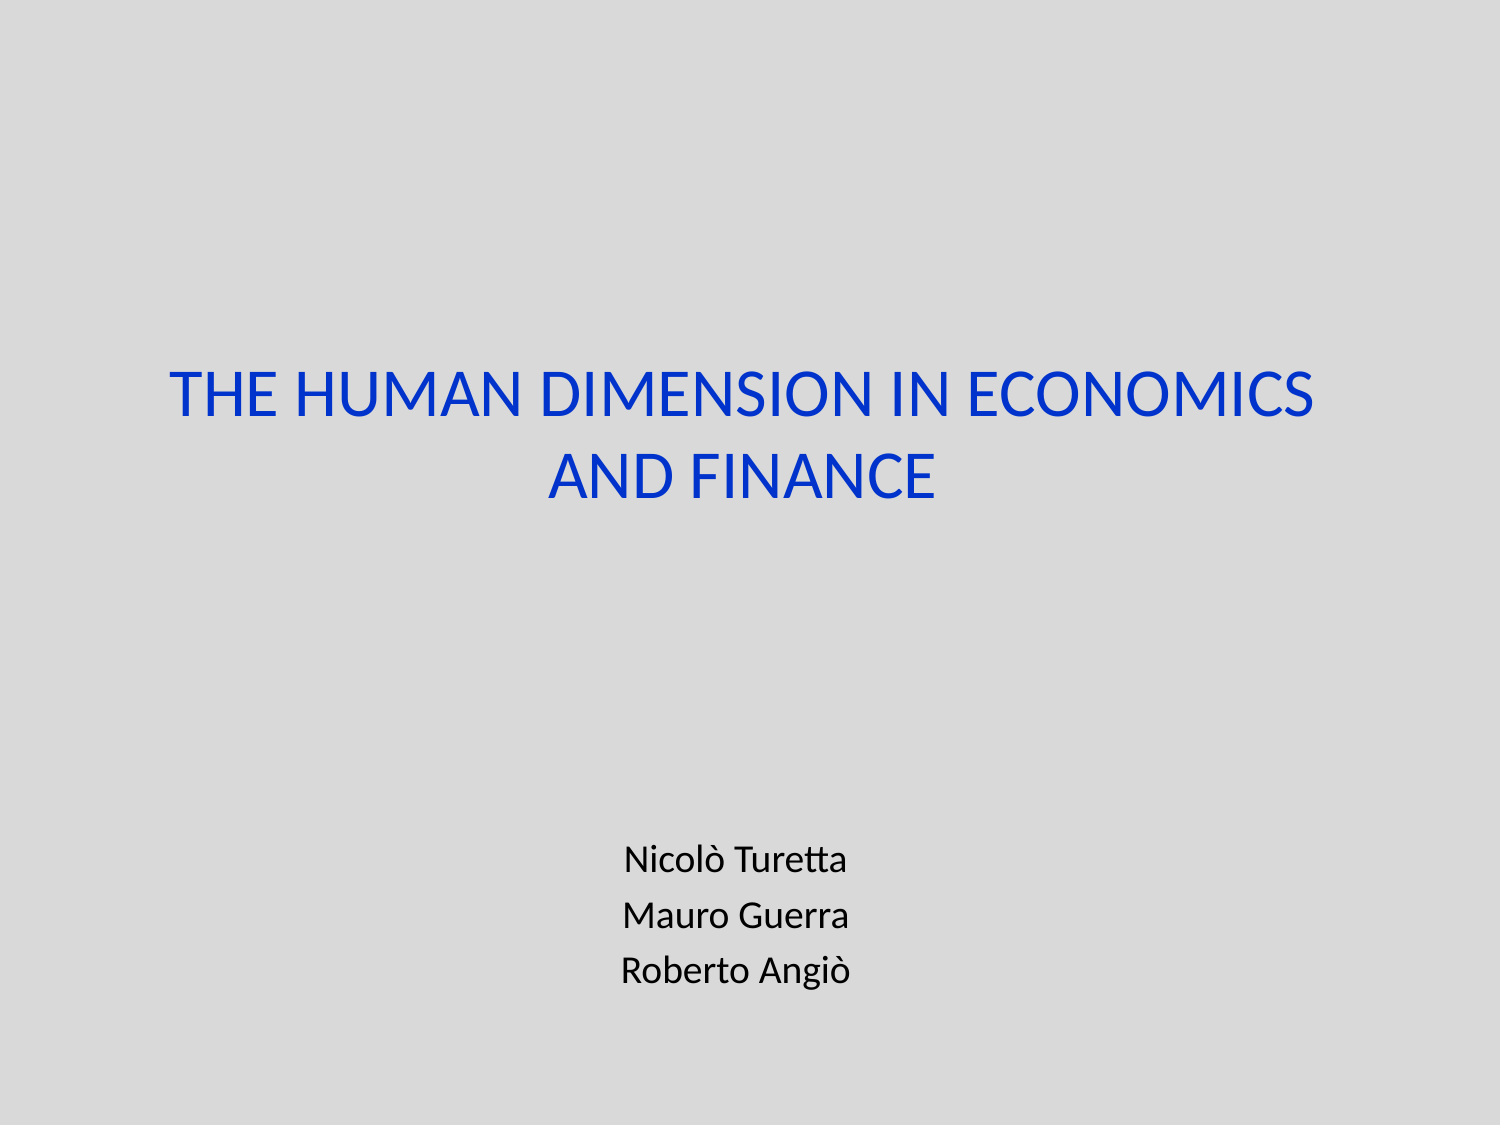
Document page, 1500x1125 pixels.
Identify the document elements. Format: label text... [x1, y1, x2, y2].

title THE HUMAN DIMENSION IN ECONOMICS AND FINANCE [105, 339, 1381, 581]
subtitle Nicolò Turetta Mauro Guerra Roberto Angiò [210, 714, 1261, 1003]
